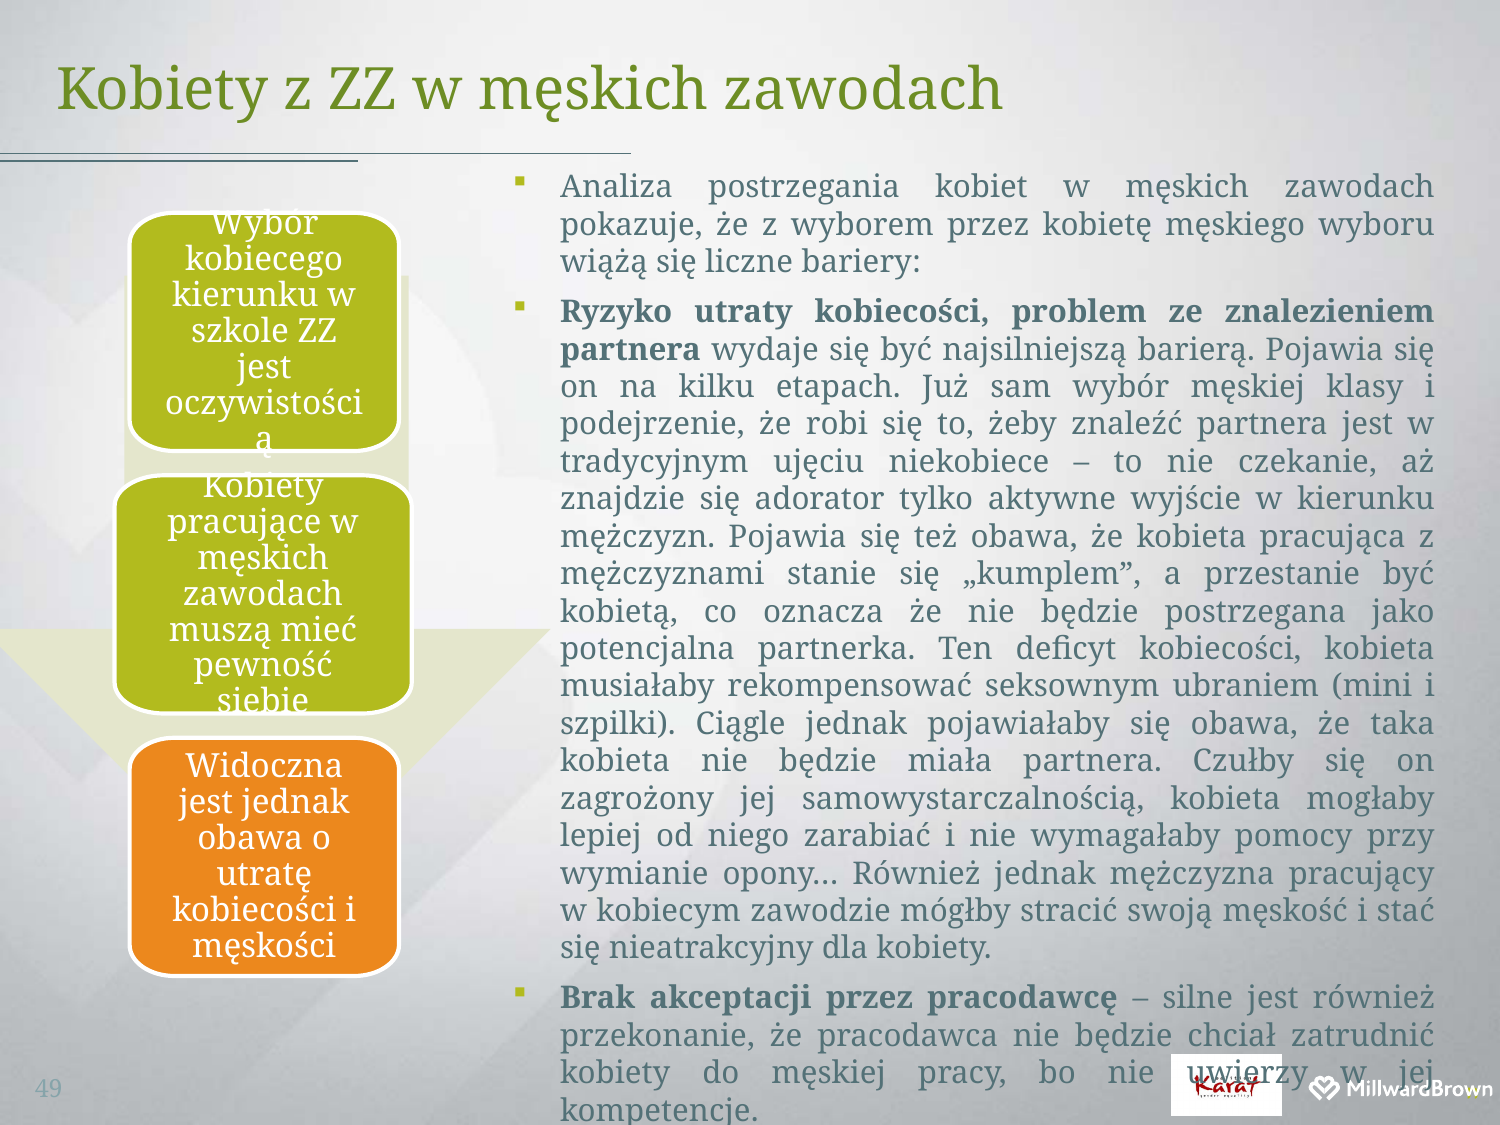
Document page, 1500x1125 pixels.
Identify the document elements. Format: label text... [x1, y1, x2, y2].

slide_number 49 [0, 1059, 78, 1125]
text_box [0, 309, 649, 879]
title Kobiety z ZZ w męskich zawodach [56, 50, 1441, 122]
list Analiza postrzegania kobiet w męskich zawodach pokazuje, że z wyborem przez kobietę męskiego wyboru wiążą się liczne bariery: Ryzyko utraty kobiecości, problem ze znalezieniem partnera wydaje się być najsilniejszą barierą. Pojawia się on na kilku etapach. Już sam wybór męskiej klasy i podejrzenie, że robi się to, żeby znaleźć partnera jest w tradycyjnym ujęciu niekobiece – to nie czekanie, aż znajdzie się adorator tylko aktywne wyjście w kierunku mężczyzn. Pojawia się też obawa, że kobieta pracująca z mężczyznami stanie się „kumplem”, a przestanie być kobietą, co oznacza że nie będzie postrzegana jako potencjalna partnerka. Ten deficyt kobiecości, kobieta musiałaby rekompensować seksownym ubraniem (mini i szpilki). Ciągle jednak pojawiałaby się obawa, że taka kobieta nie będzie miała partnera. Czułby się on zagrożony jej samowystarczalnością, kobieta mogłaby lepiej od niego zarabiać i nie wymagałaby pomocy przy wymianie opony… Również jednak mężczyzna pracujący w kobiecym zawodzie mógłby stracić swoją męskość i stać się nieatrakcyjny dla kobiety. Brak akceptacji przez pracodawcę – silne jest również przekonanie, że pracodawca nie będzie chciał zatrudnić kobiety do męskiej pracy, bo nie uwierzy w jej kompetencje. [481, 158, 1451, 1036]
picture [0, 0, 1500, 1125]
